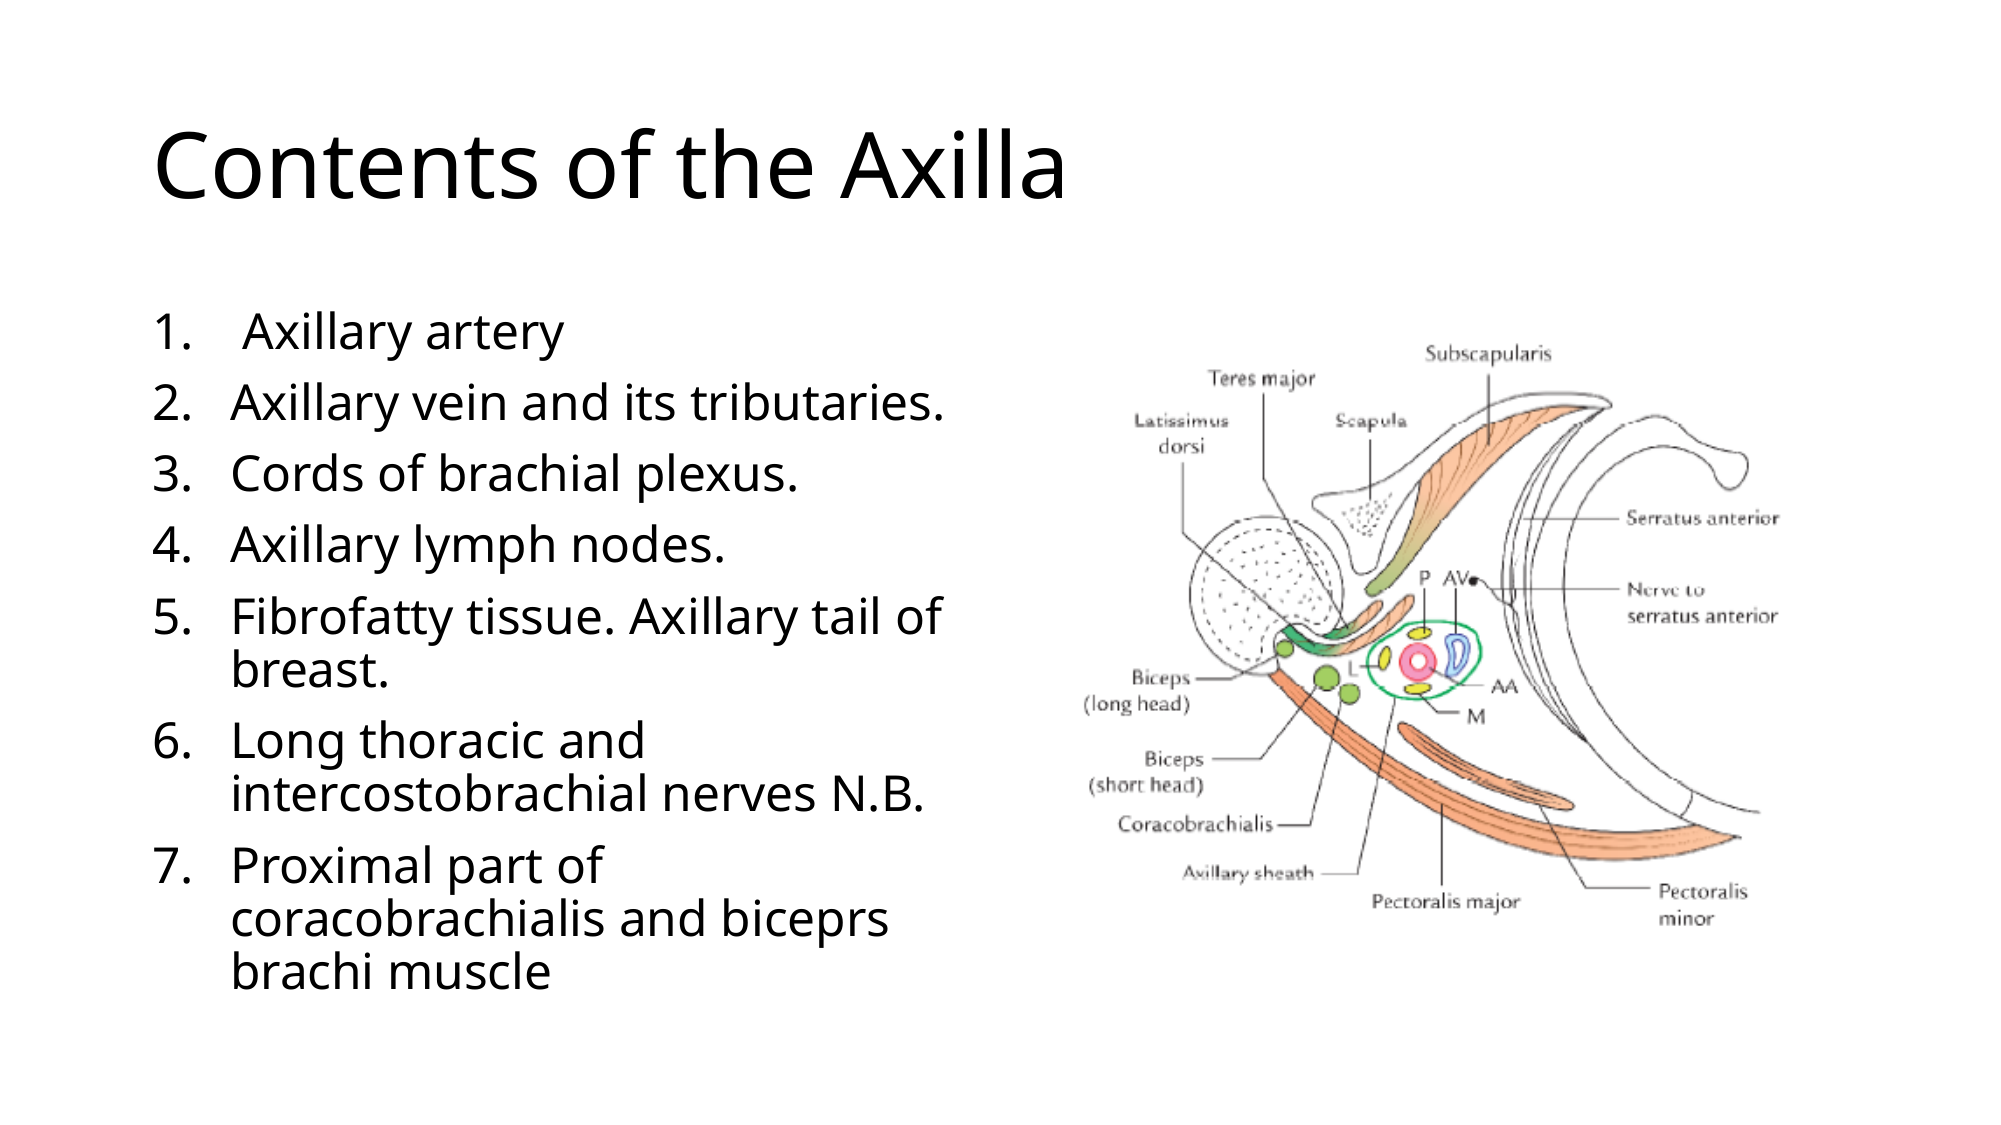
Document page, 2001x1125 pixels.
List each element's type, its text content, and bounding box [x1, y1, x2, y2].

list Axillary artery Axillary vein and its tributaries. Cords of brachial plexus. Axillary lymph nodes. Fibrofatty tissue. Axillary tail of breast. Long thoracic and intercostobrachial nerves N.B. Proximal part of coracobrachialis and biceprs brachi muscle [137, 299, 988, 1014]
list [991, 313, 1799, 934]
title Contents of the Axilla [137, 59, 1863, 278]
